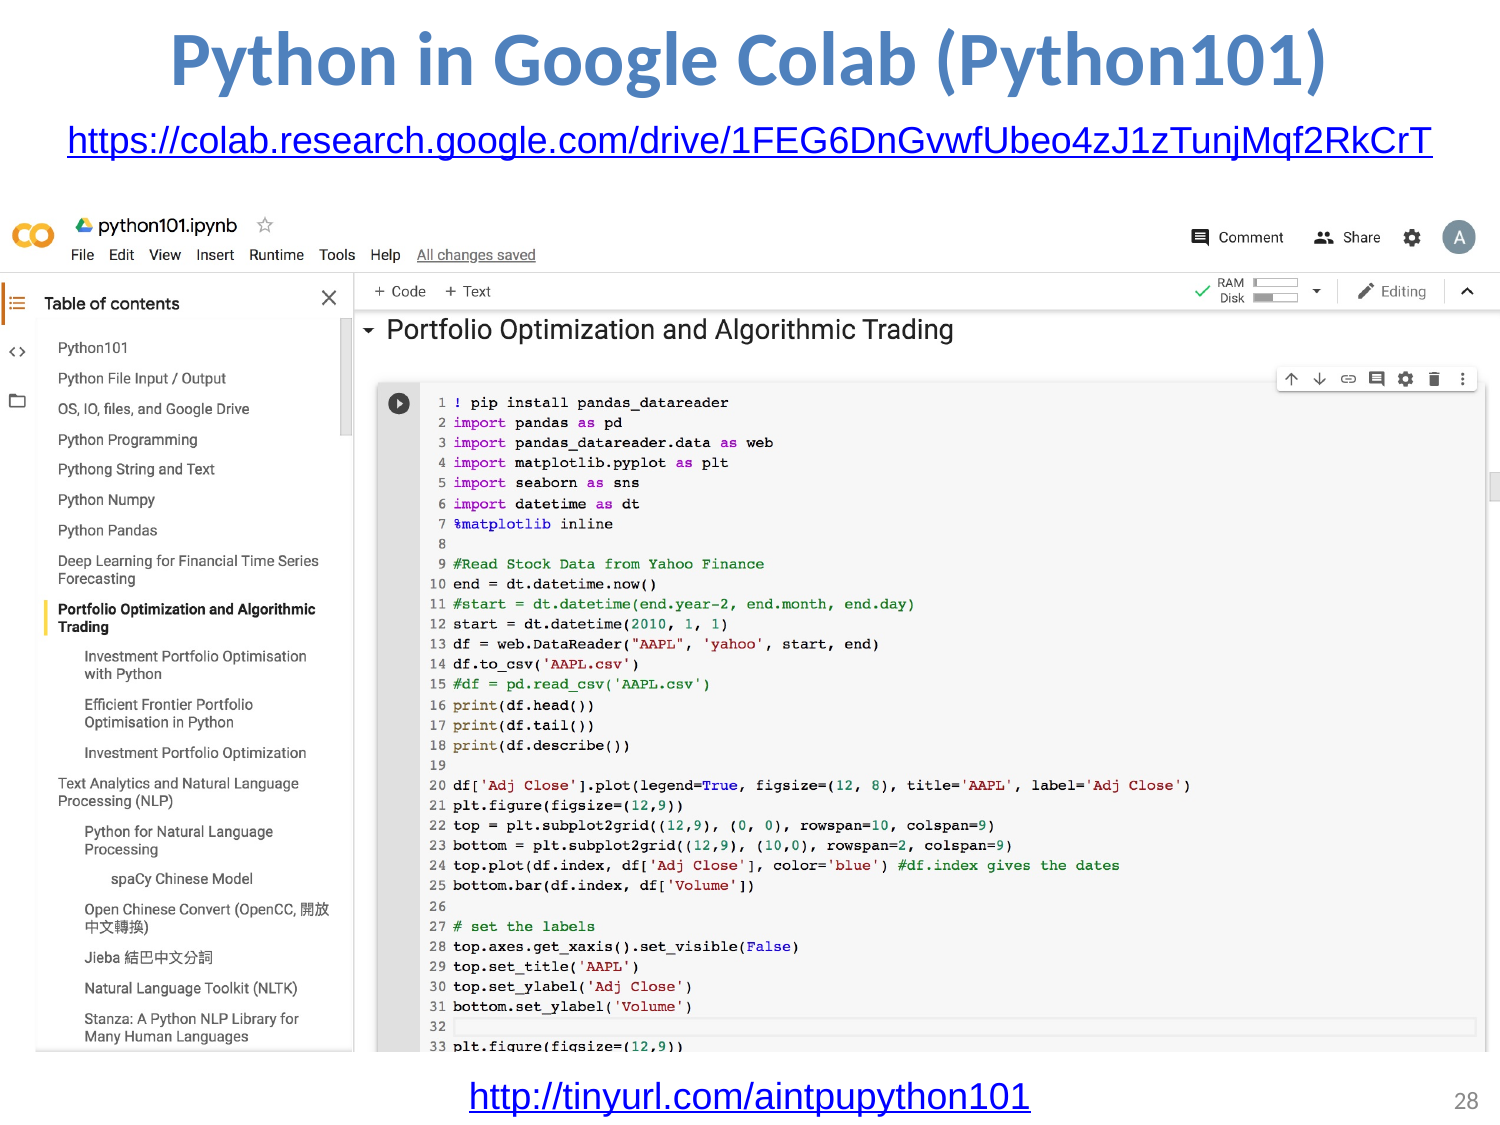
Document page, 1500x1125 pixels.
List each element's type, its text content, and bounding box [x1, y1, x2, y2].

picture [0, 207, 1500, 1052]
text_box https://colab.research.google.com/drive/1FEG6DnGvwfUbeo4zJ1zTunjMqf2RkCrT [17, 108, 1483, 169]
slide_number 28 [1144, 1069, 1495, 1125]
text_box Python in Google Colab (Python101) [74, 0, 1425, 108]
text_box http://tinyurl.com/aintpupython101 [454, 1064, 1046, 1125]
